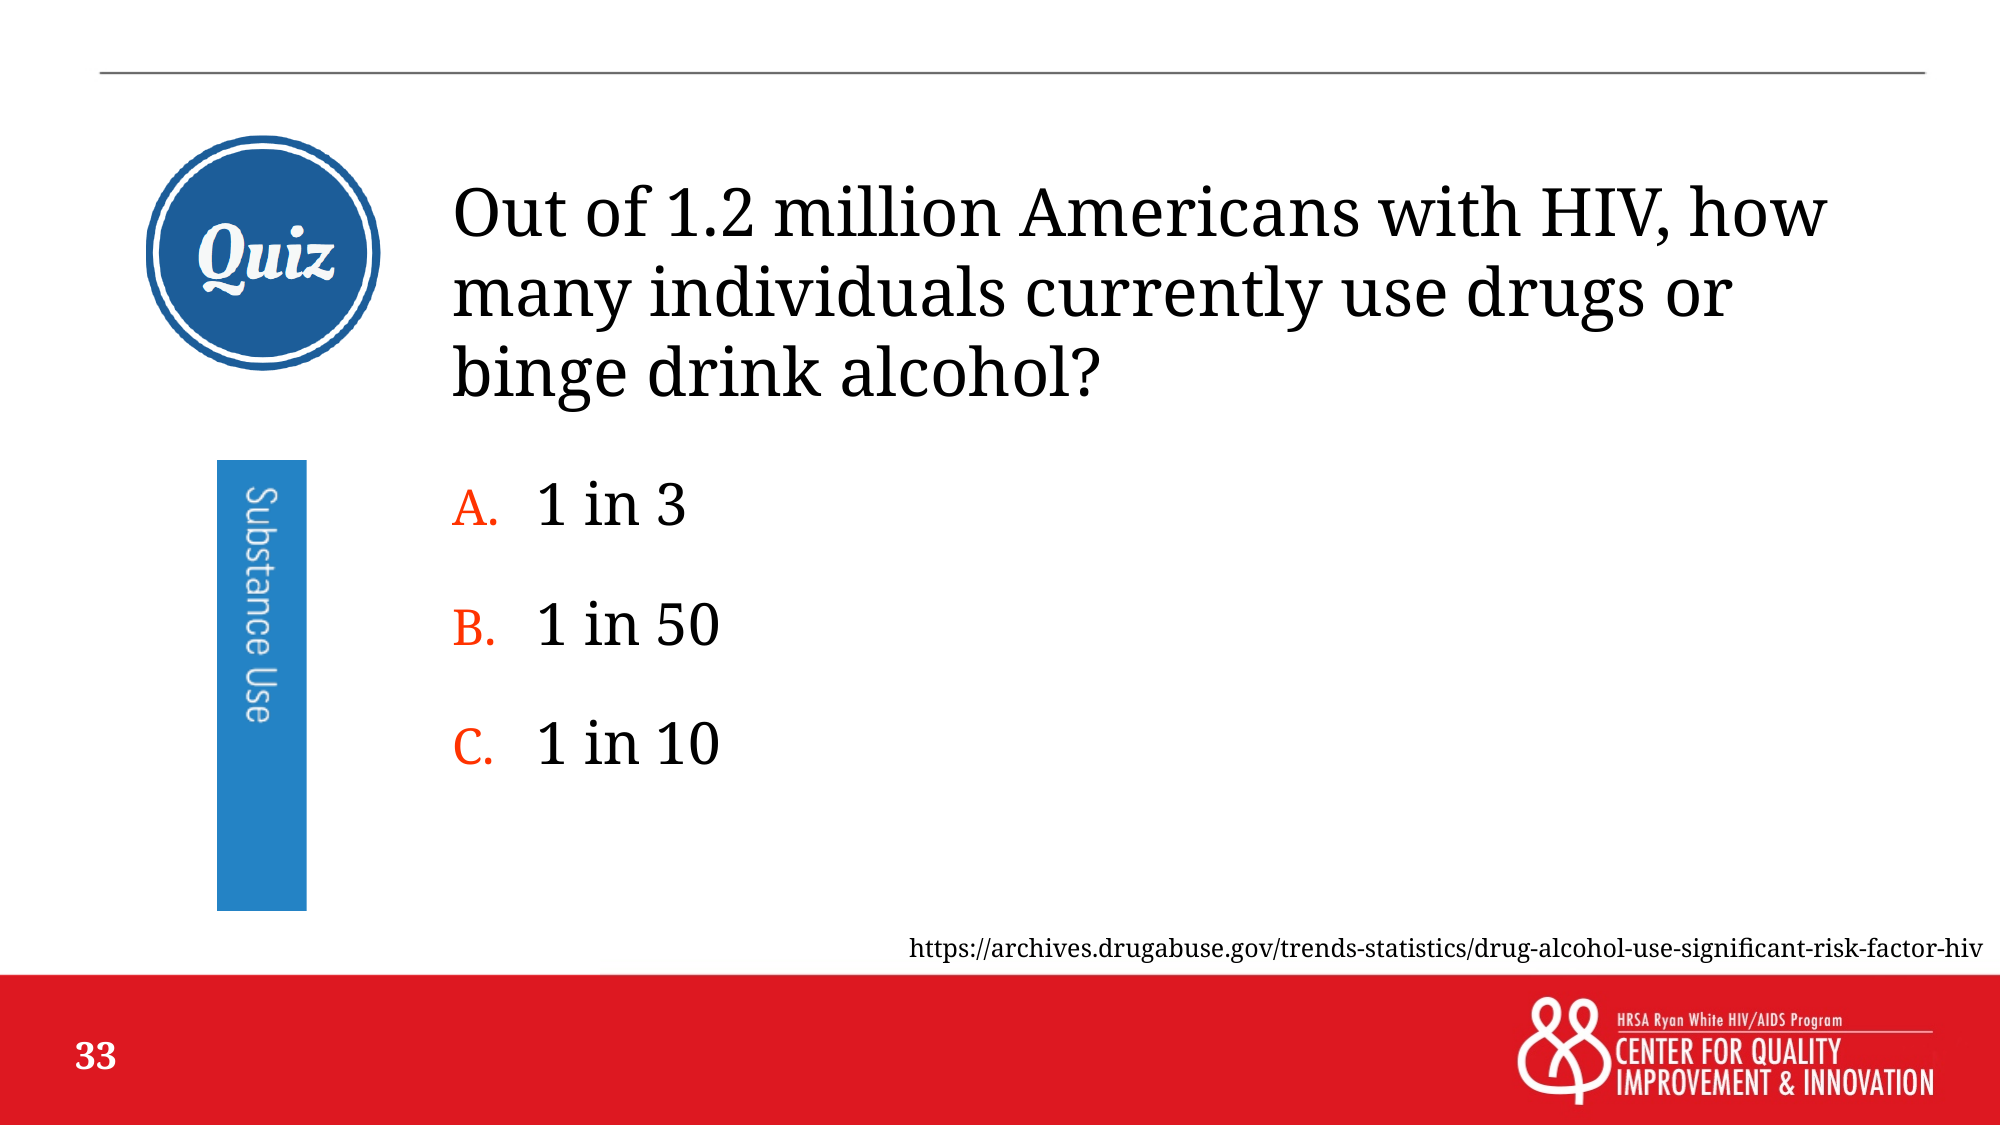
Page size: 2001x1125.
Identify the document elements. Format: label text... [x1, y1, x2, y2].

picture [0, 0, 2000, 1125]
text_box 1 in 3 1 in 50 1 in 10 [437, 460, 1359, 815]
text_box Out of 1.2 million Americans with HIV, how many individuals currently use drugs or binge drink alcohol? [437, 162, 1900, 425]
text_box https://archives.drugabuse.gov/trends-statistics/drug-alcohol-use-significant-risk-factor-hiv [499, 924, 2000, 970]
